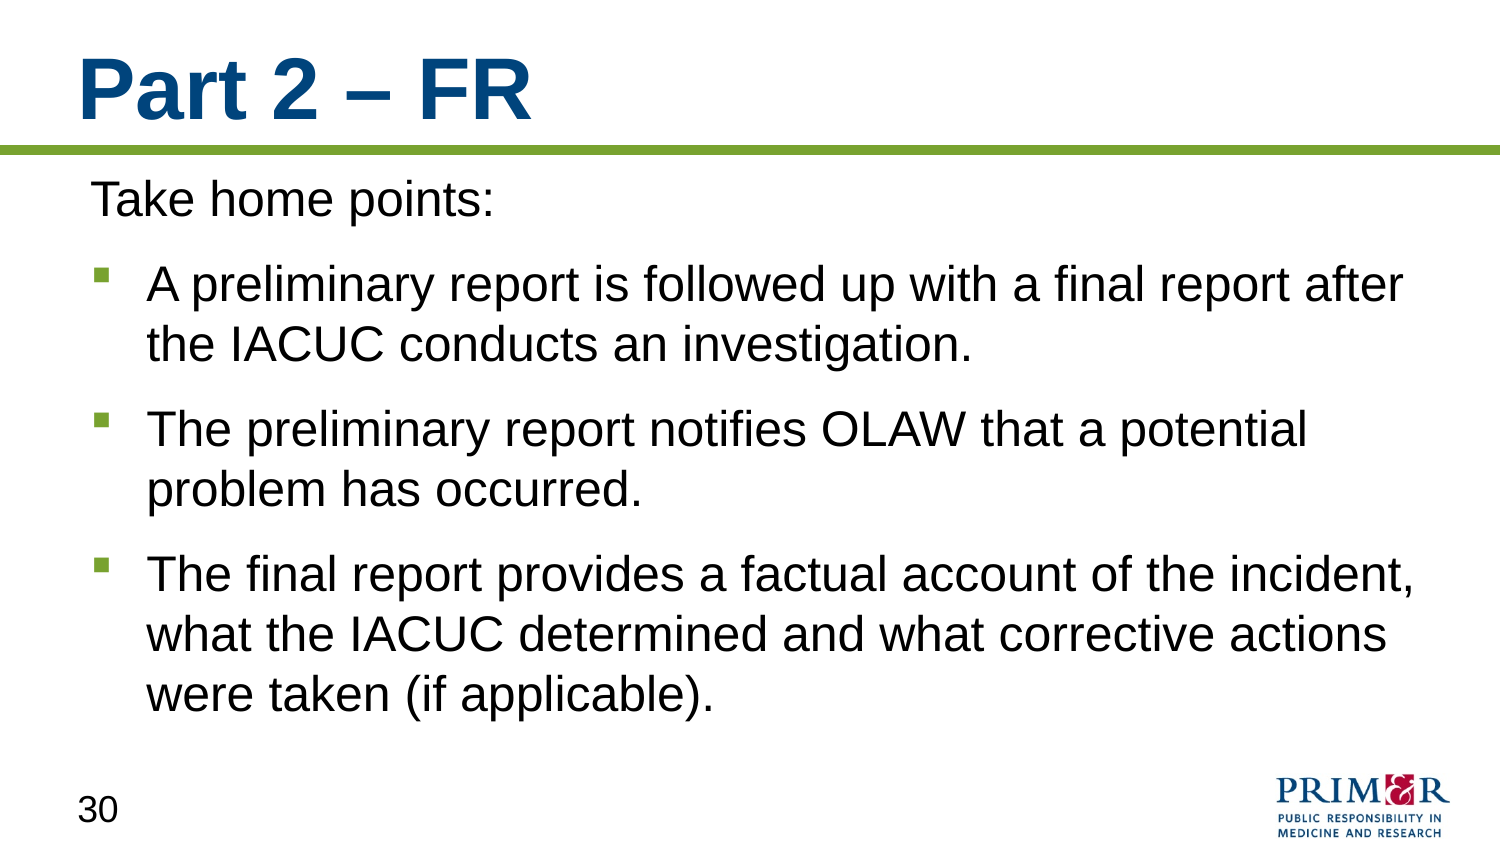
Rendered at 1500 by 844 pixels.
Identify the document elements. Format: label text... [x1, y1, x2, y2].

picture [1275, 773, 1451, 839]
title Part 2 – FR [62, 18, 1451, 151]
list Take home points: A preliminary report is followed up with a final report after the IACUC conducts an investigation. The preliminary report notifies OLAW that a potential problem has occurred. The final report provides a factual account of the incident, what the IACUC determined and what corrective actions were taken (if applicable). [74, 159, 1438, 823]
